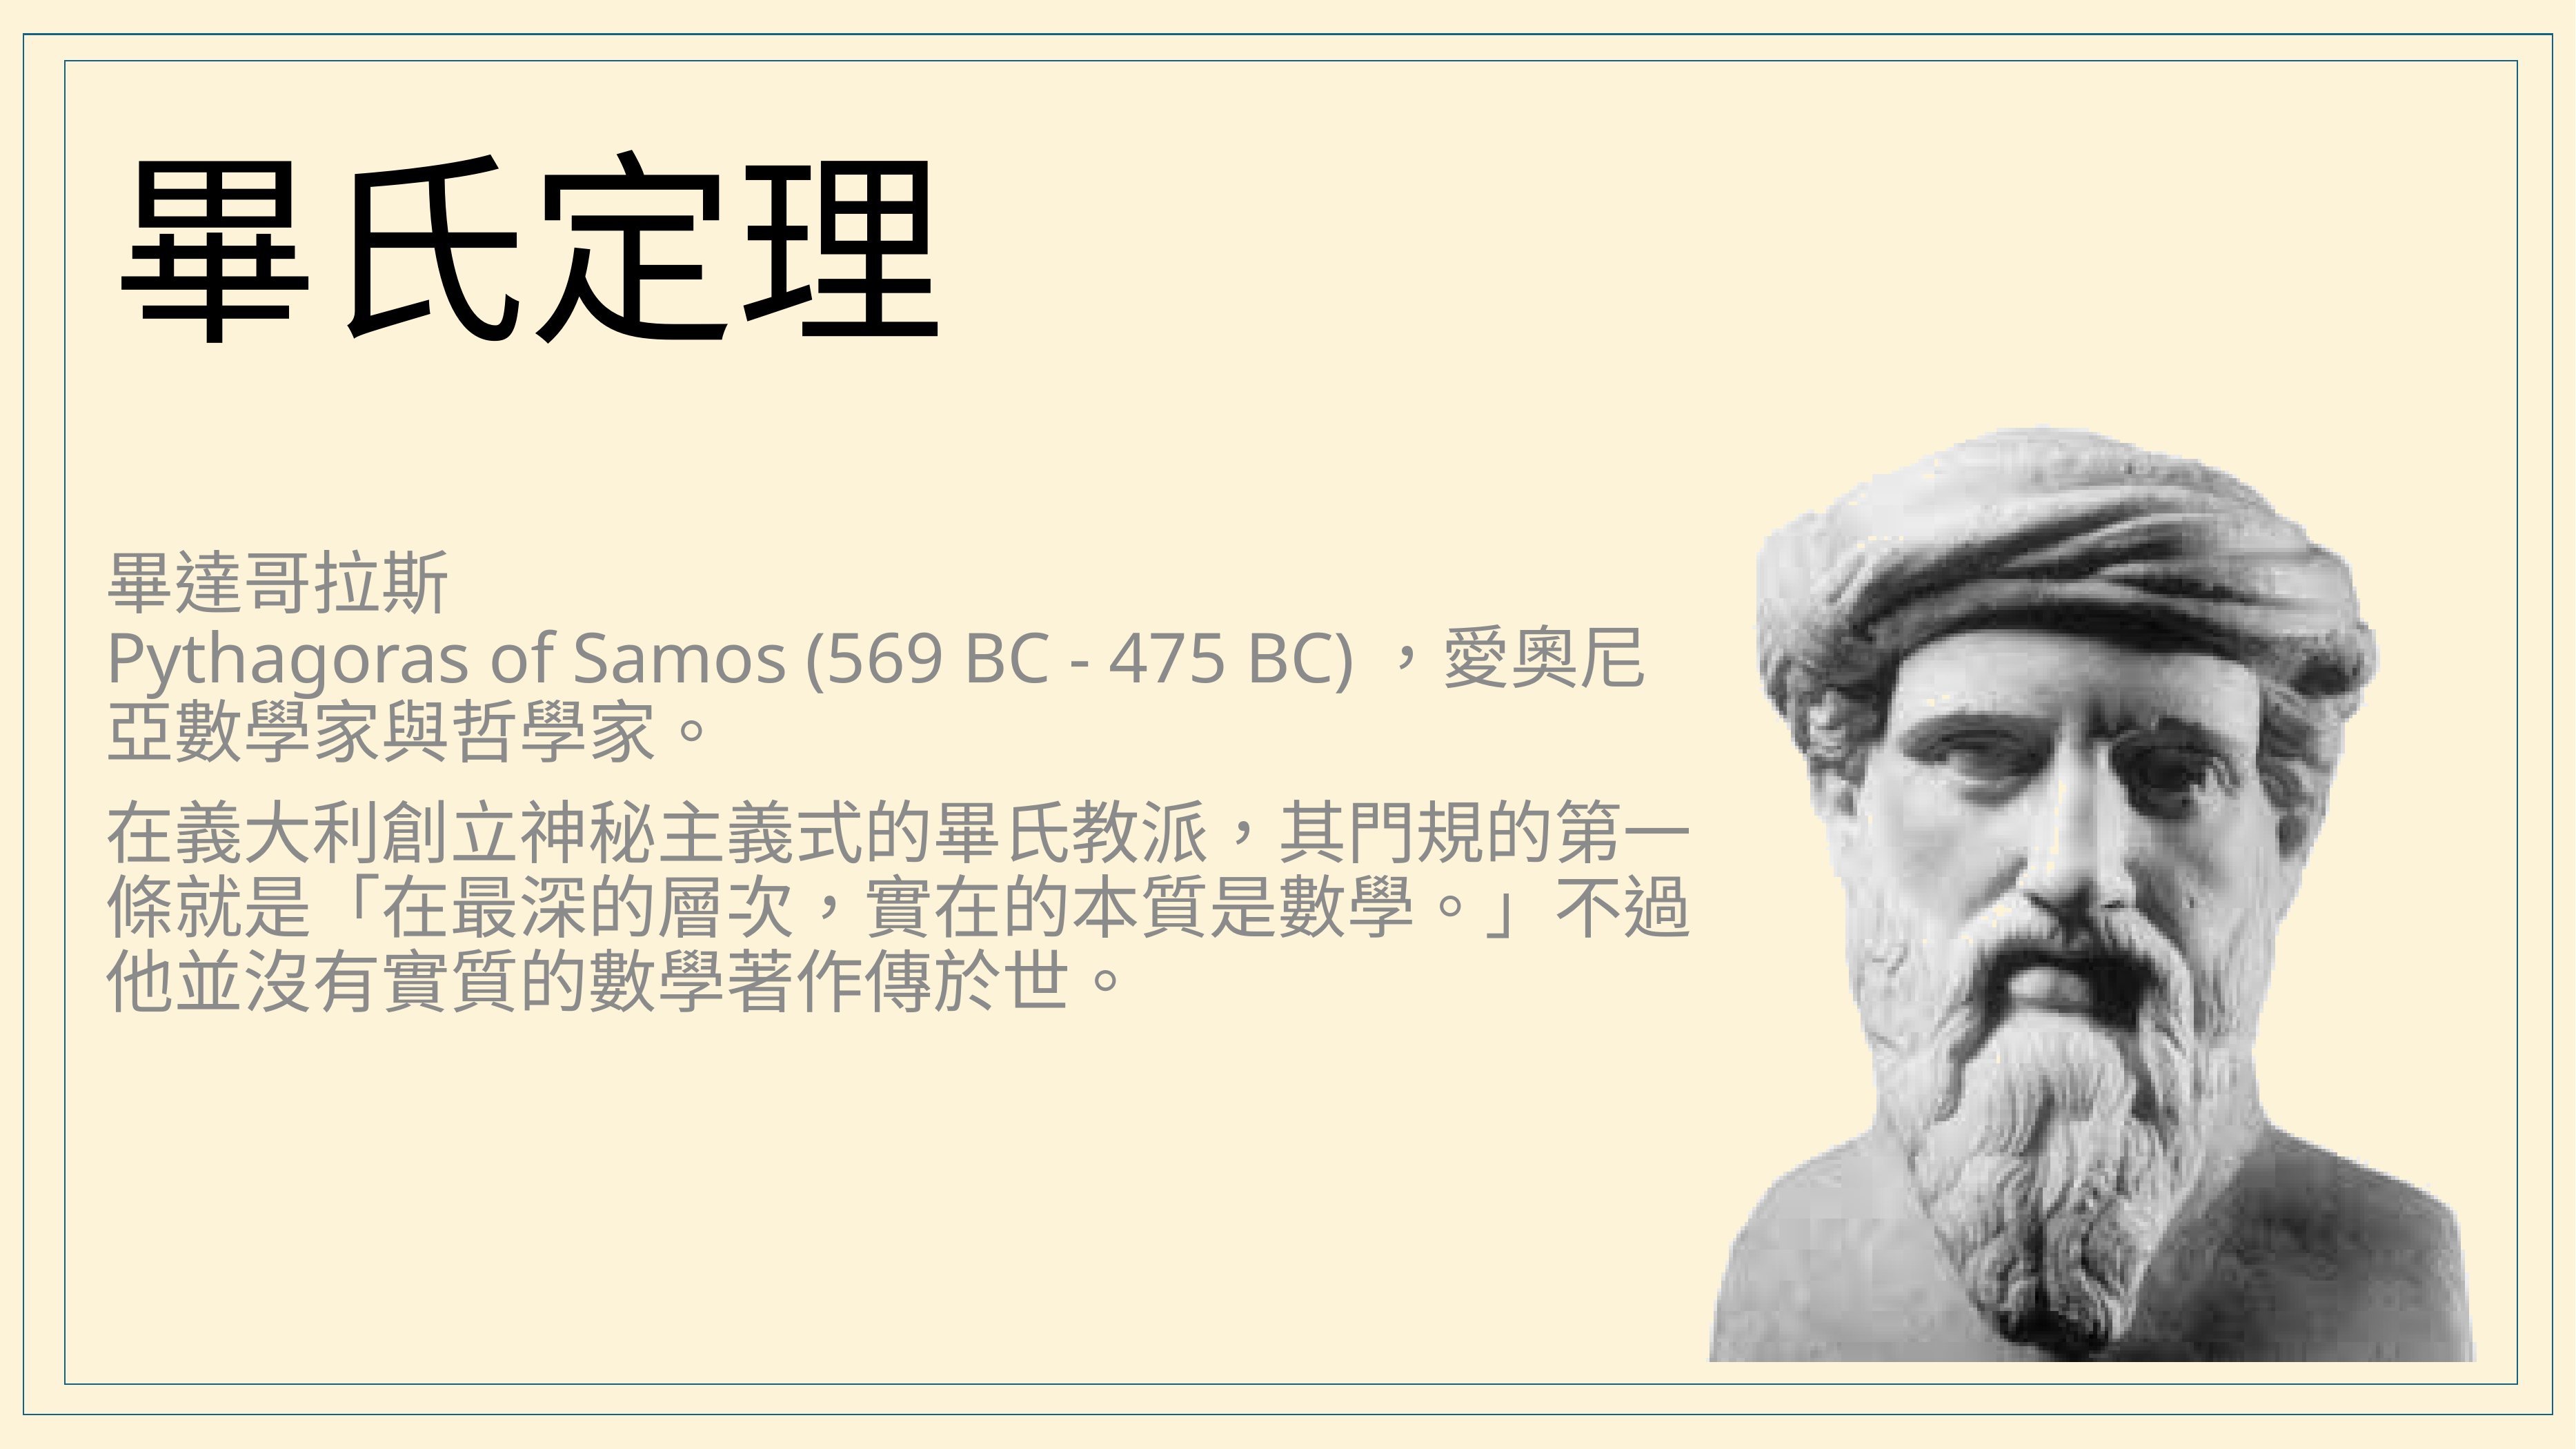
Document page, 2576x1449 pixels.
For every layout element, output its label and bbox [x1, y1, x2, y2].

picture [1687, 413, 2481, 1362]
text_box [23, 34, 2553, 1415]
